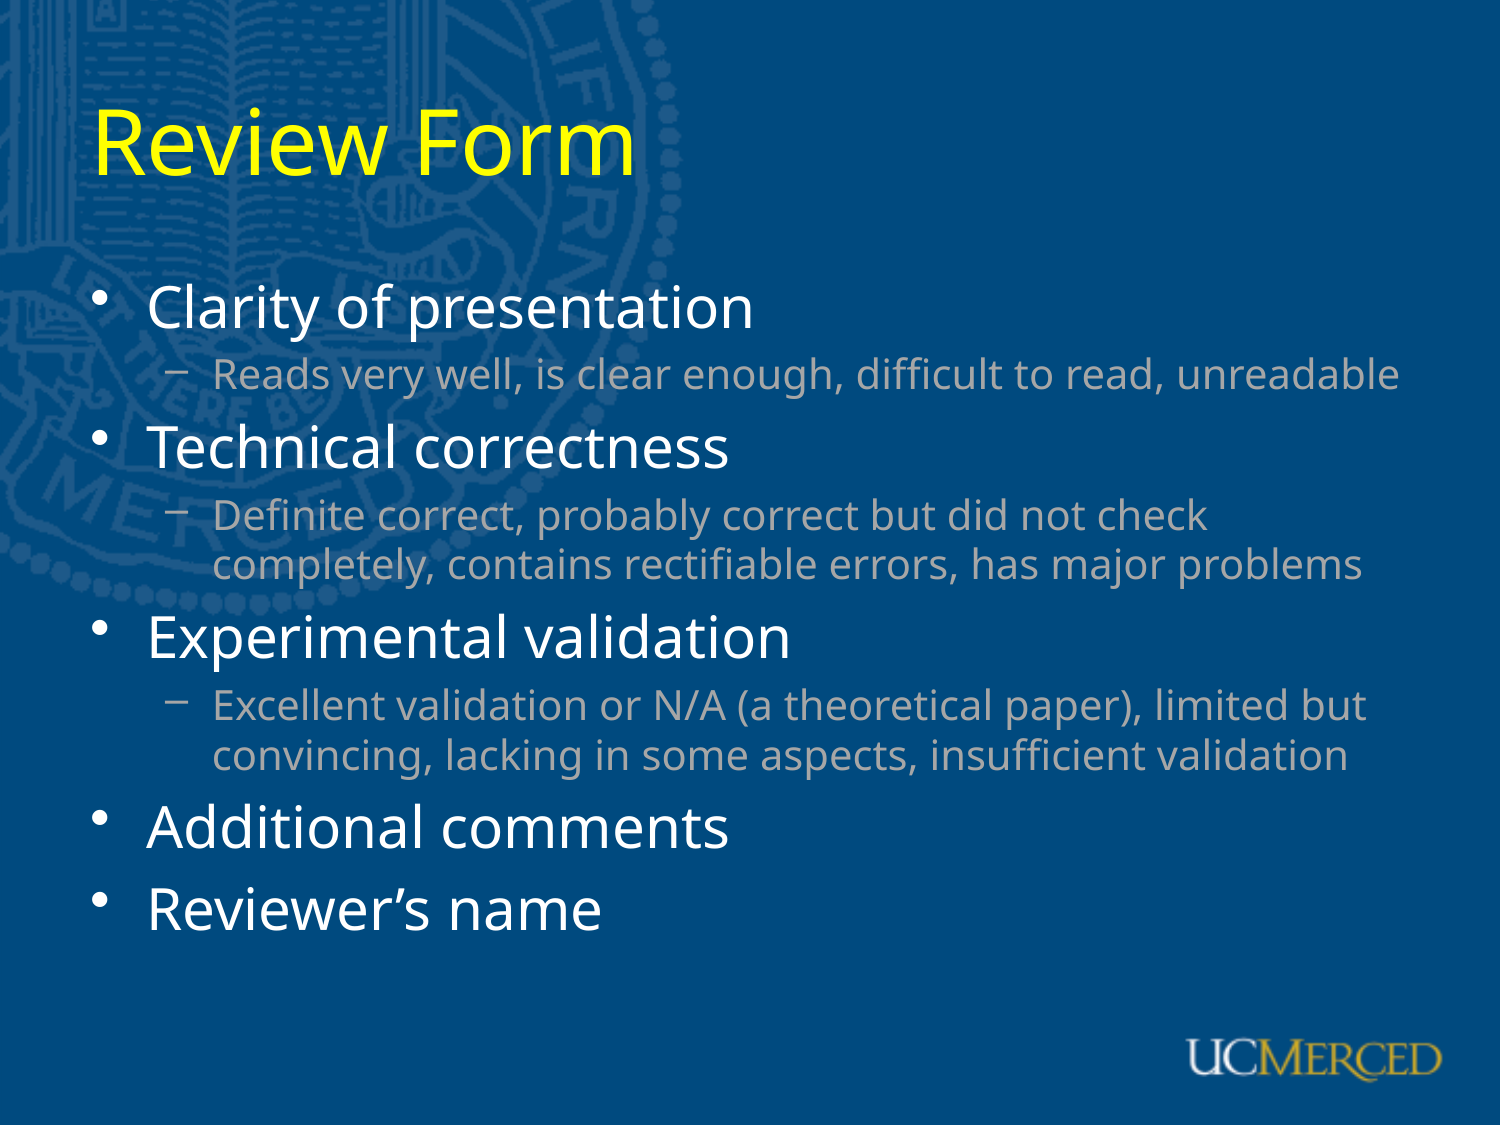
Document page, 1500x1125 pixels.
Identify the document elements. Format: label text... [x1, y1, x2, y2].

list Clarity of presentation Reads very well, is clear enough, difficult to read, unreadable Technical correctness Definite correct, probably correct but did not check completely, contains rectifiable errors, has major problems Experimental validation Excellent validation or N/A (a theoretical paper), limited but convincing, lacking in some aspects, insufficient validation Additional comments Reviewer’s name [74, 262, 1426, 1006]
picture [0, 0, 1500, 1125]
title Review Form [74, 44, 1426, 233]
